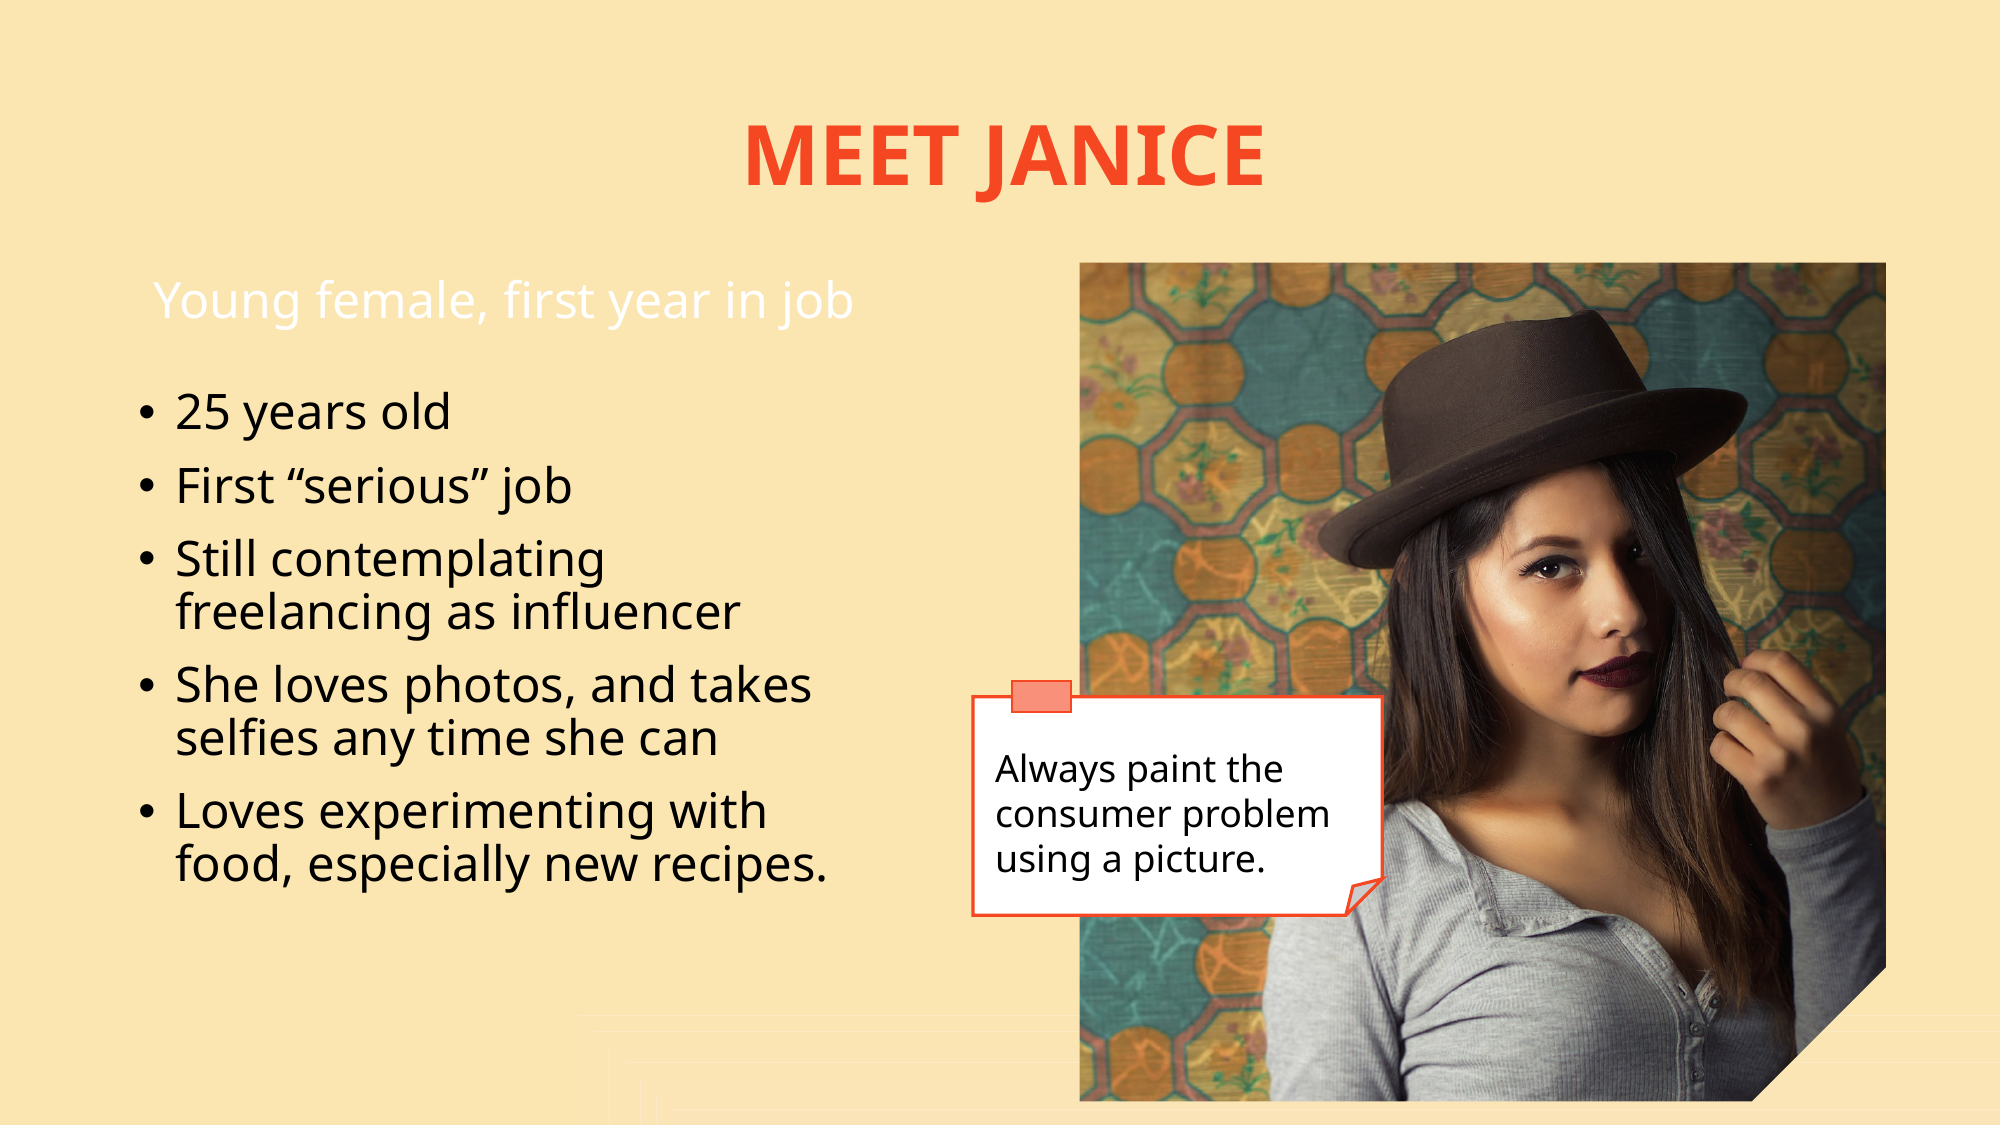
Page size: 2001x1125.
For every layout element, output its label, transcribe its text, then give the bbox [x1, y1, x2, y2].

picture [1079, 262, 1886, 1102]
list Young female, first year in job [123, 262, 886, 343]
title MEET JANICE [123, 75, 1886, 241]
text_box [972, 681, 1383, 916]
list 25 years old First “serious” job Still contemplating freelancing as influencer She loves photos, and takes selfies any time she can Loves experimenting with food, especially new recipes. [123, 380, 886, 902]
